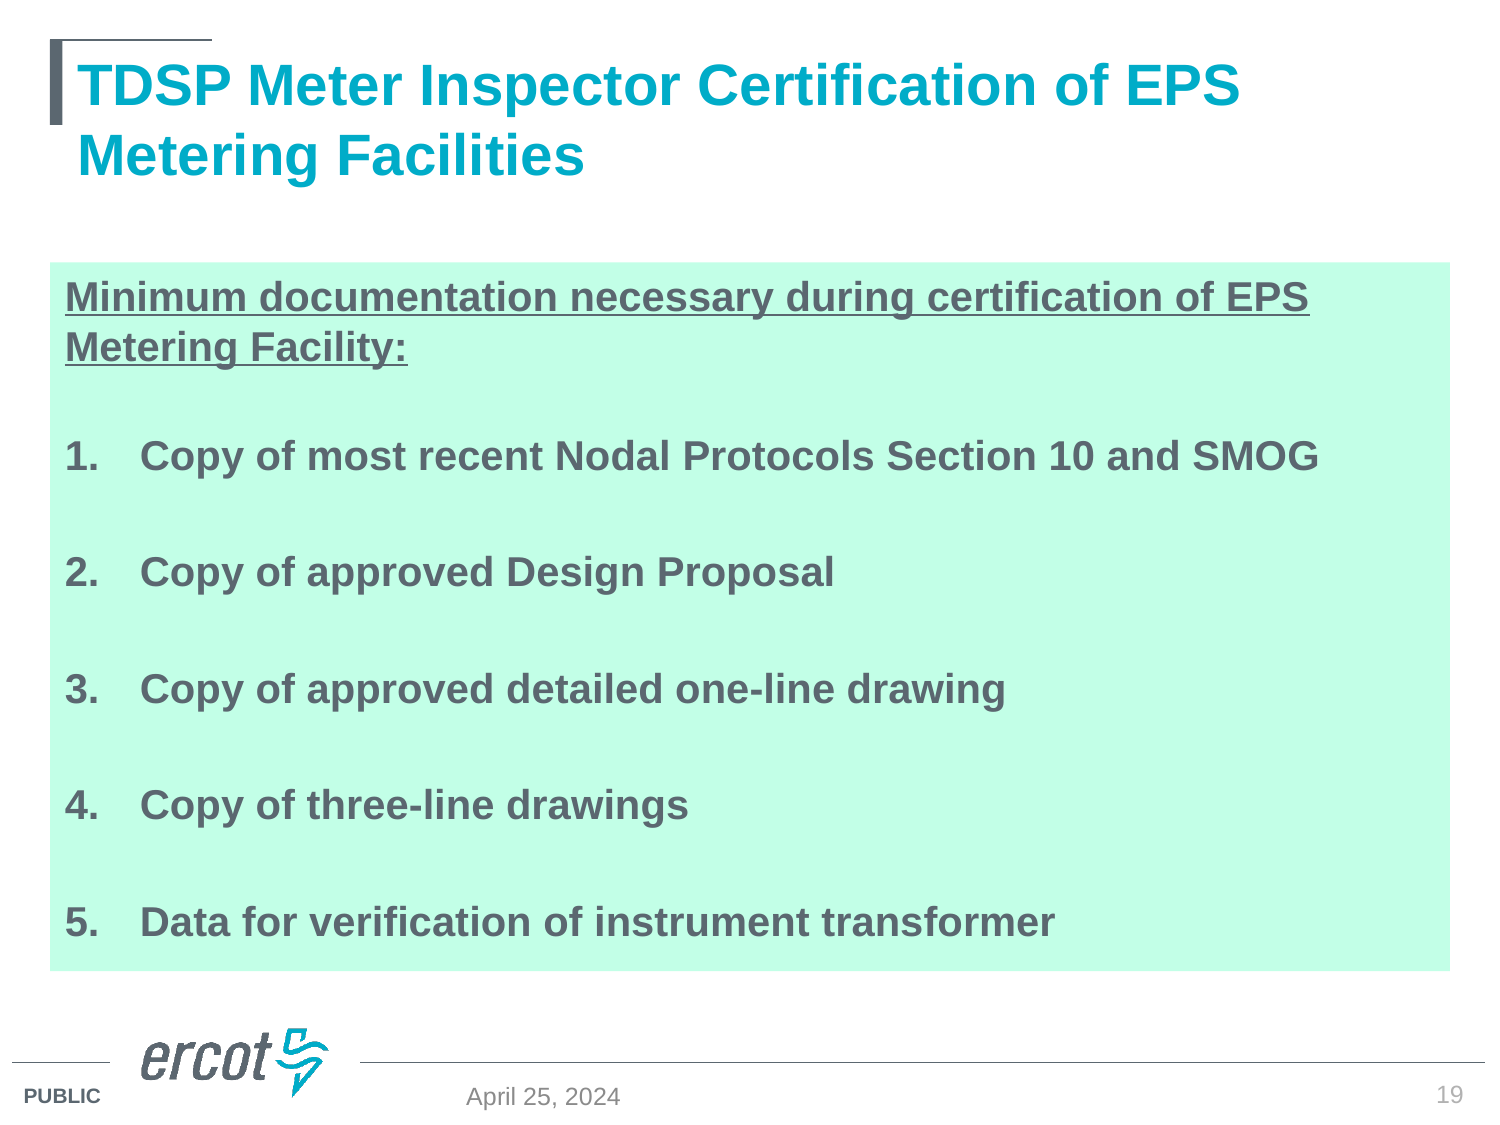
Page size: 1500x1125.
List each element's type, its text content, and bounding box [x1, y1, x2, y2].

title TDSP Meter Inspector Certification of EPS Metering Facilities [62, 39, 1450, 228]
picture [137, 1024, 332, 1100]
list Minimum documentation necessary during certification of EPS Metering Facility: Copy of most recent Nodal Protocols Section 10 and SMOG Copy of approved Design Proposal Copy of approved detailed one-line drawing Copy of three-line drawings Data for verification of instrument transformer [50, 262, 1450, 972]
slide_number 19 [1412, 1076, 1488, 1112]
